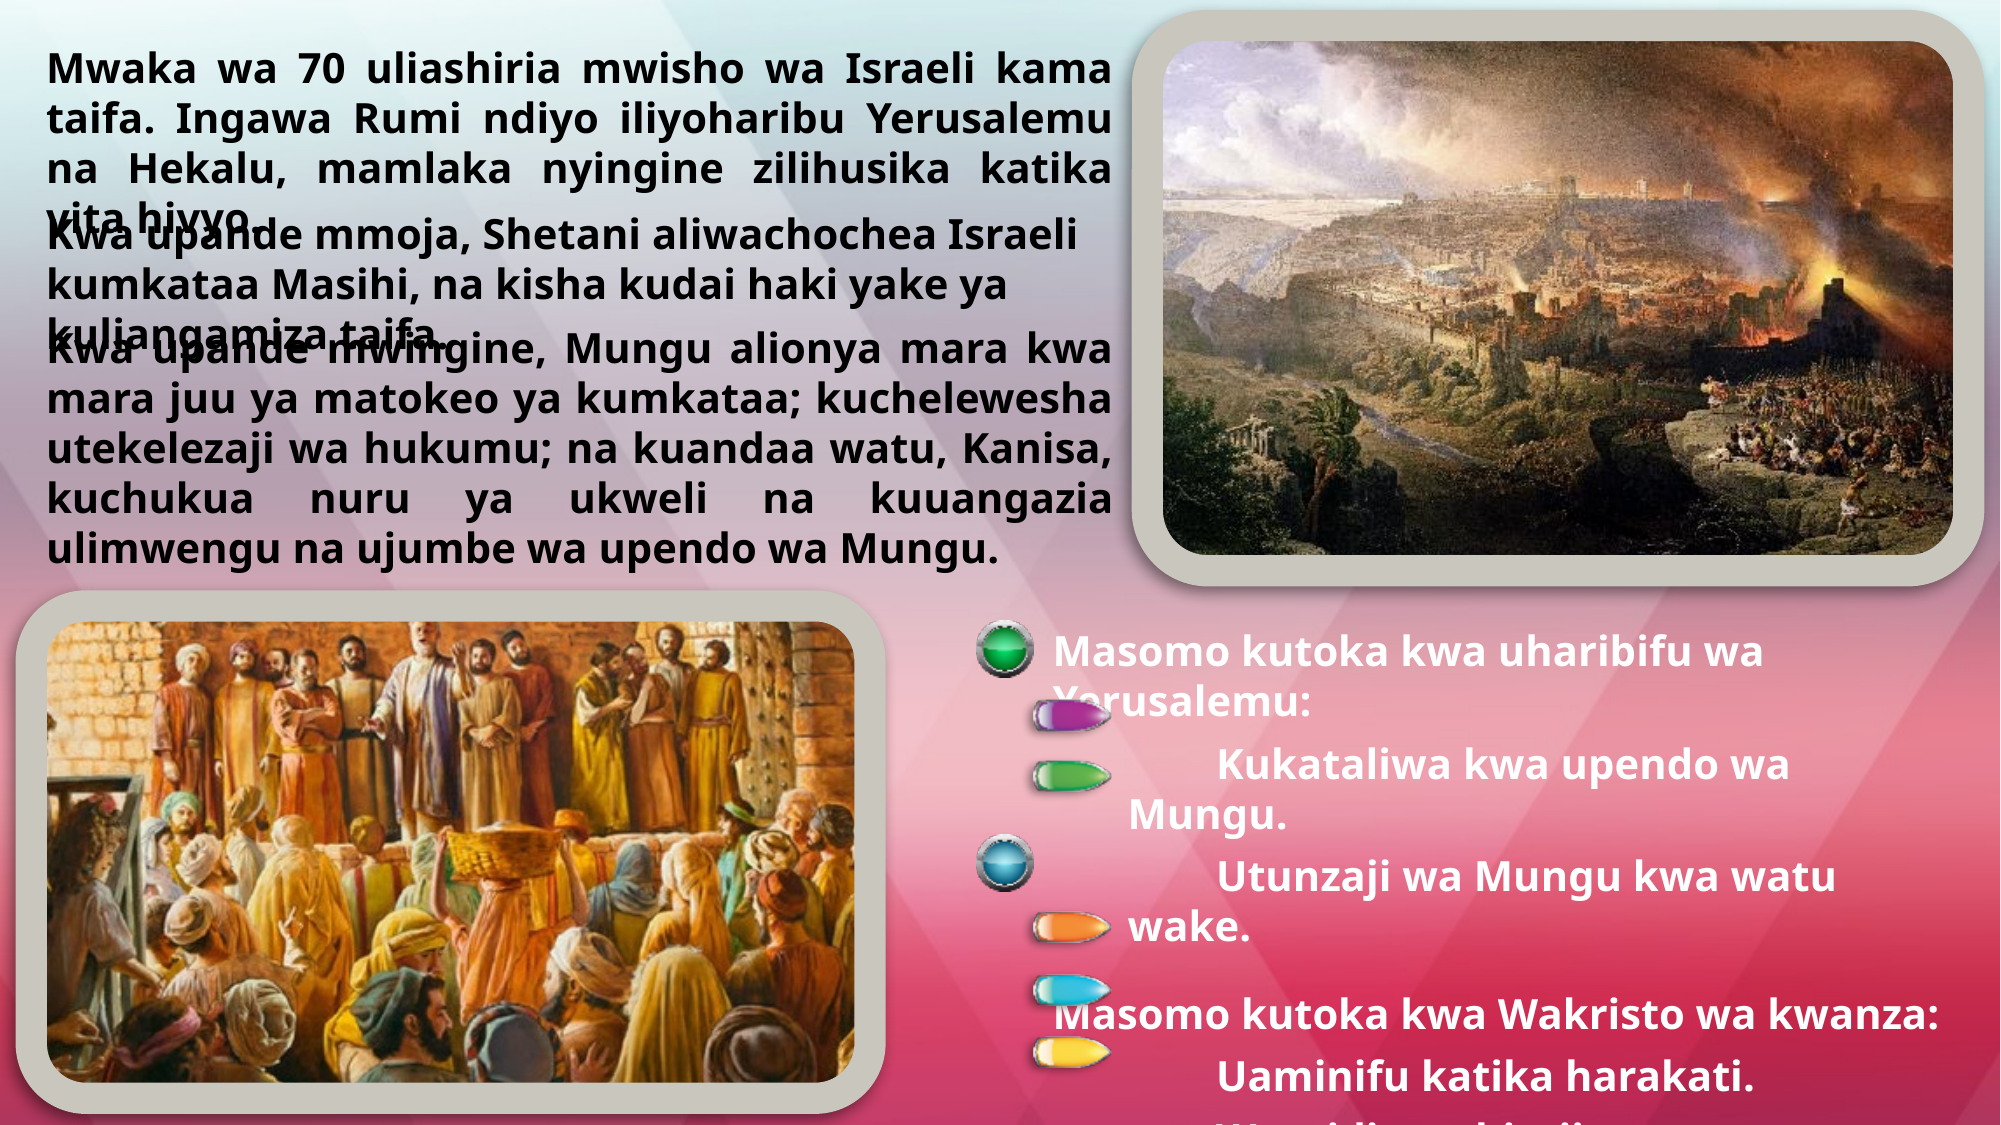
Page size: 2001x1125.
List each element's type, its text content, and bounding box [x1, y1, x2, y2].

text_box Masomo kutoka kwa uharibifu wa Yerusalemu: Kukataliwa kwa upendo wa Mungu. Utunzaji wa Mungu kwa watu wake. Masomo kutoka kwa Wakristo wa kwanza: Uaminifu katika harakati. Wasaidie wahitaji. Upendo, ishara ya utambulisho wetu. [1037, 617, 1969, 1125]
picture [1034, 887, 1111, 1092]
picture [0, 0, 2001, 1125]
text_box Kwa upande mmoja, Shetani aliwachochea Israeli kumkataa Masihi, na kisha kudai haki yake ya kuliangamiza taifa. [31, 200, 1129, 366]
text_box Kwa upande mwingine, Mungu alionya mara kwa mara juu ya matokeo ya kumkataa; kuchelewesha utekelezaji wa hukumu; na kuandaa watu, Kanisa, kuchukua nuru ya ukweli na kuuangazia ulimwengu na ujumbe wa upendo wa Mungu. [31, 366, 1129, 580]
text_box Mwaka wa 70 uliashiria mwisho wa Israeli kama taifa. Ingawa Rumi ndiyo iliyoharibu Yerusalemu na Hekalu, mamlaka nyingine zilihusika katika vita hivyo. [31, 34, 1129, 200]
picture [1034, 675, 1111, 816]
